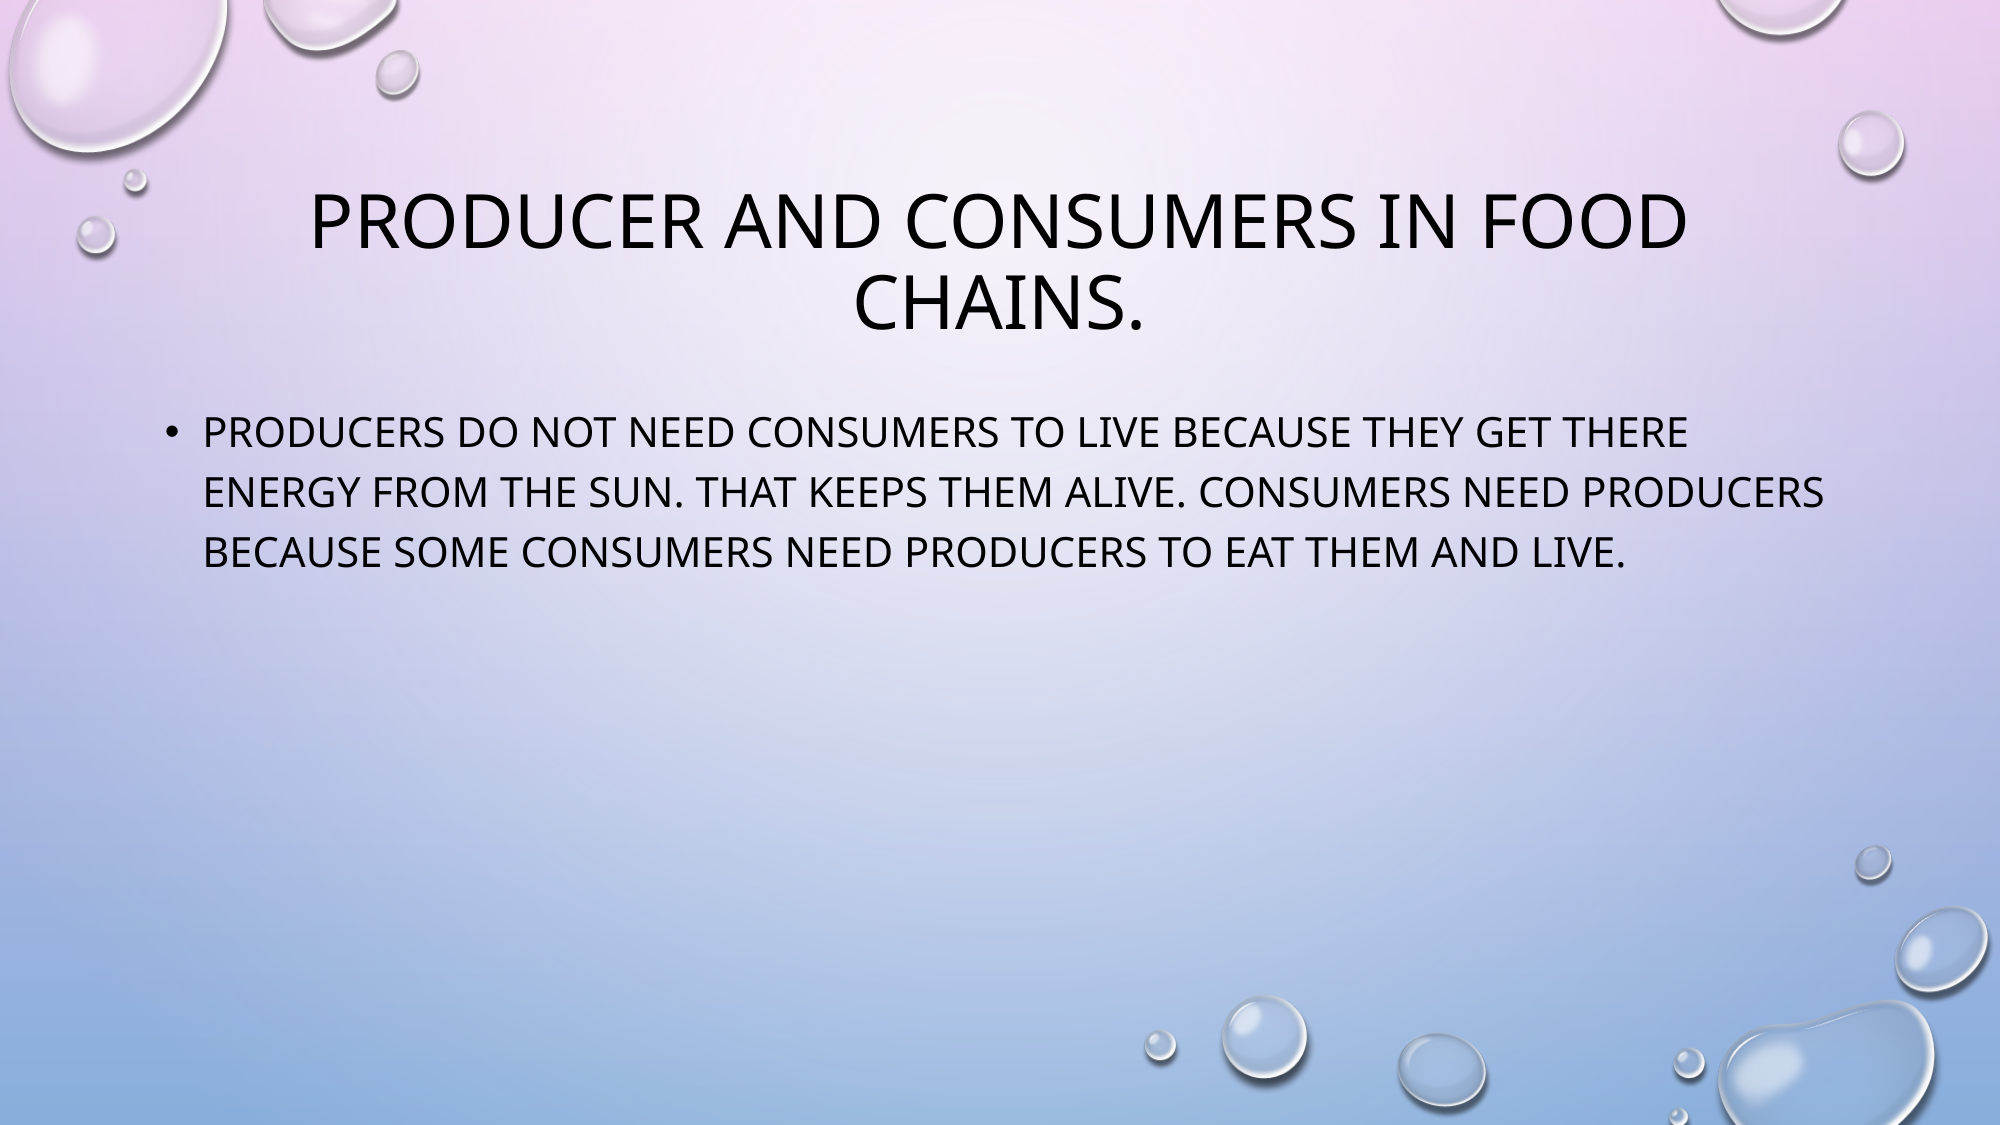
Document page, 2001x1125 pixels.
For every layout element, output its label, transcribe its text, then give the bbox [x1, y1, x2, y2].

list Producers do not need consumers to live because They get there energy from the sun. That keeps them alive. Consumers need producers because some consumers need producers to eat them and live. [149, 388, 1850, 950]
title Producer and consumers in food chains. [149, 134, 1851, 397]
picture [0, 0, 2000, 1125]
